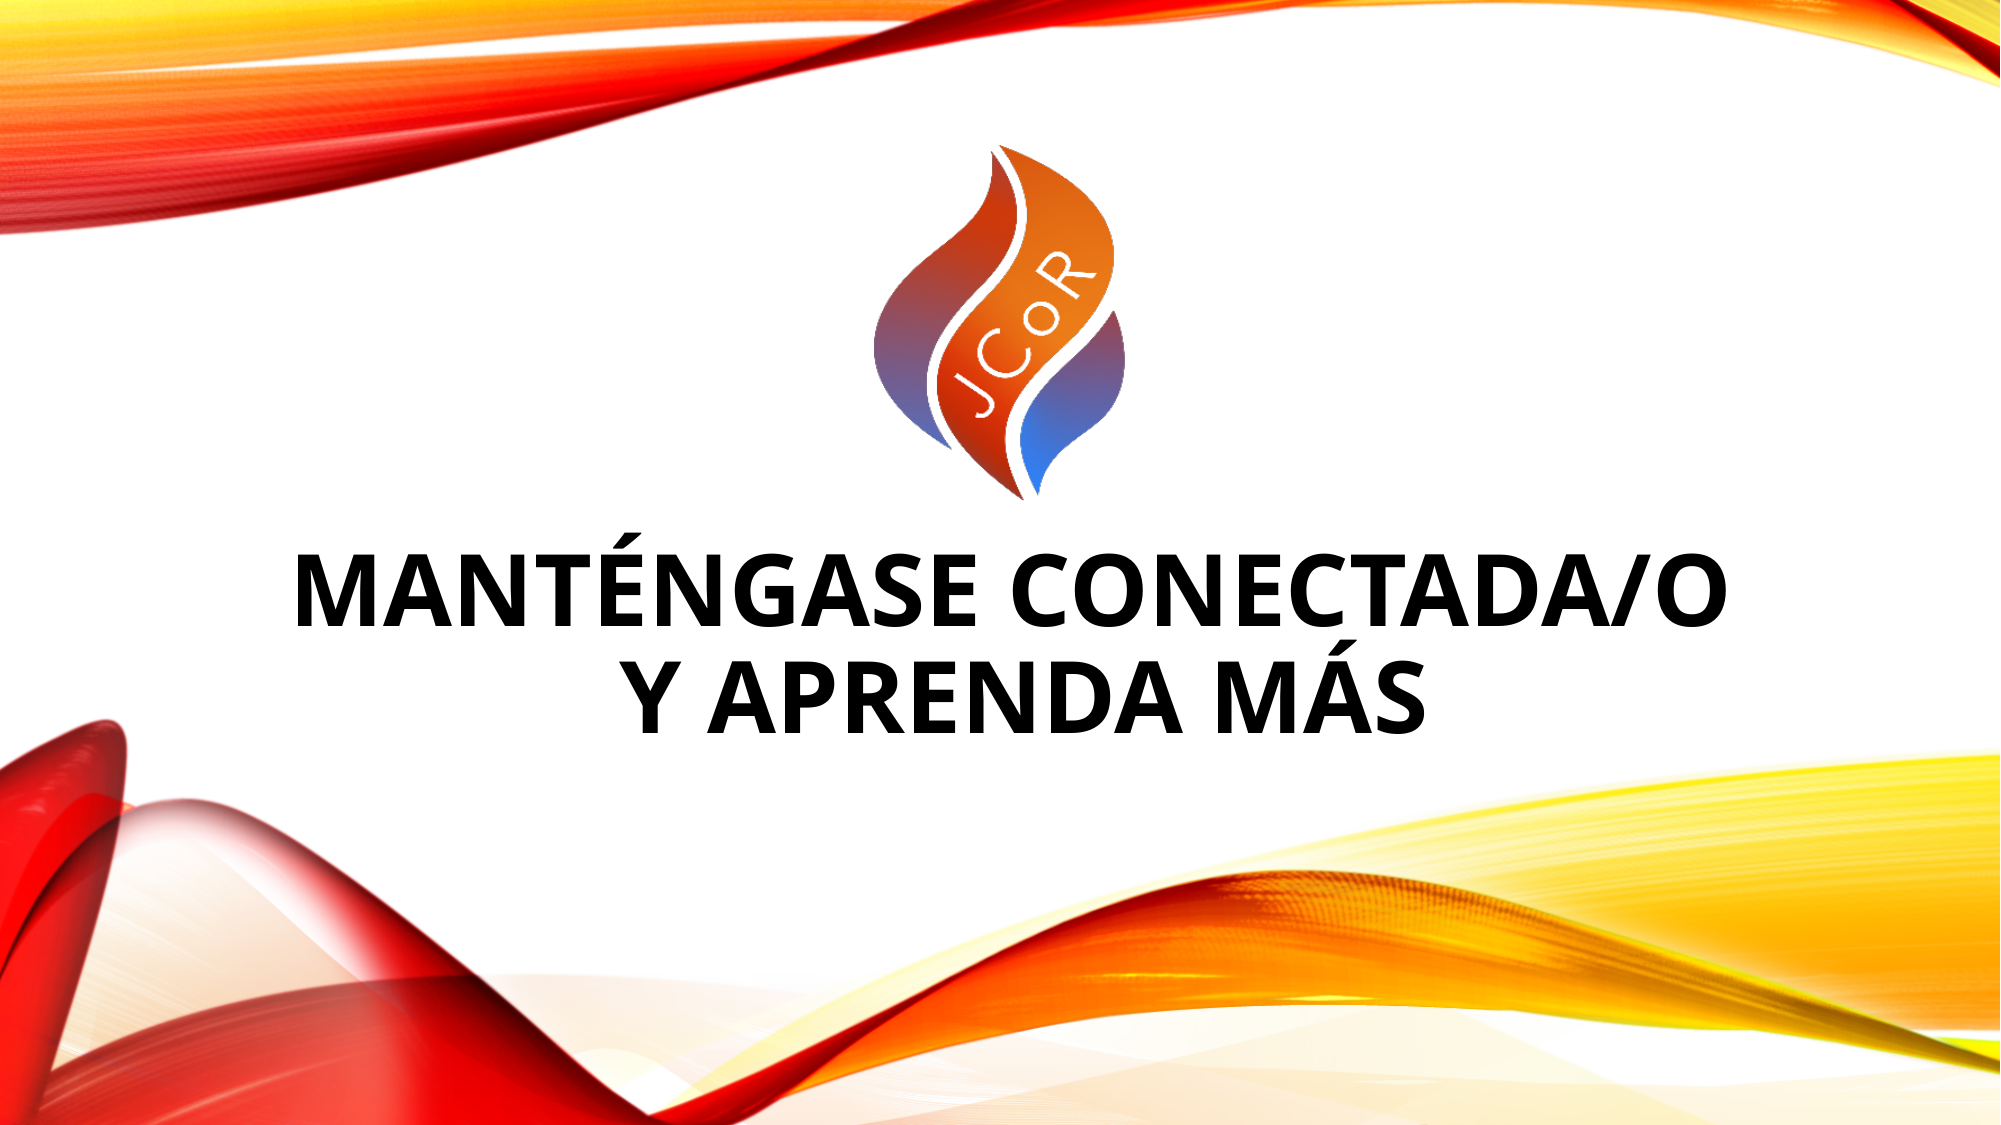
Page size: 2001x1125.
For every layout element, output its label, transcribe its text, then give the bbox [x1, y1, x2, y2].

picture [0, 717, 2000, 1125]
picture [0, 0, 2000, 519]
title Manténgase conectada/o y aprenda más [47, 603, 2000, 764]
